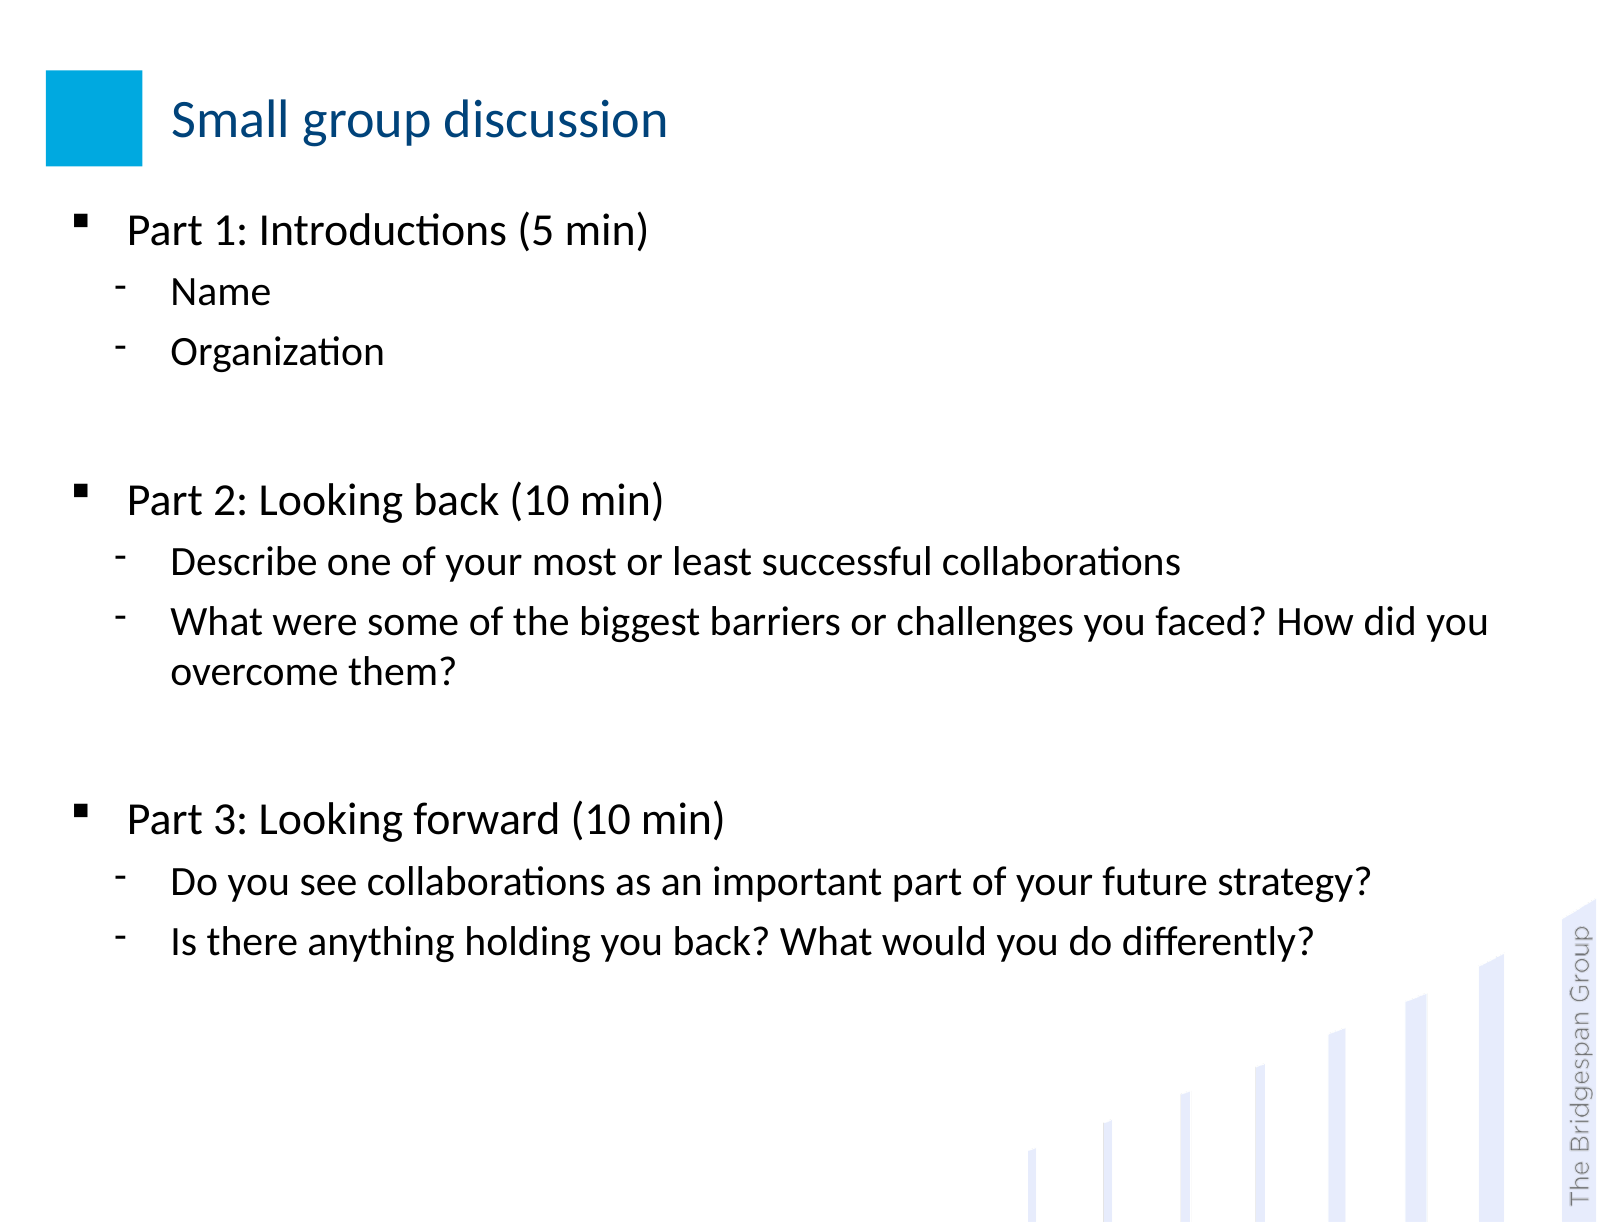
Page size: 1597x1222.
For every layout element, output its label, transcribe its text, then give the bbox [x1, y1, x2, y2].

picture [1028, 896, 1597, 1222]
title Small group discussion [171, 25, 1572, 207]
text_box Part 1: Introductions (5 min) Name Organization Part 2: Looking back (10 min) Describe one of your most or least successful collaborations What were some of the biggest barriers or challenges you faced? How did you overcome them? Part 3: Looking forward (10 min) Do you see collaborations as an important part of your future strategy? Is there anything holding you back? What would you do differently? [63, 191, 1563, 972]
